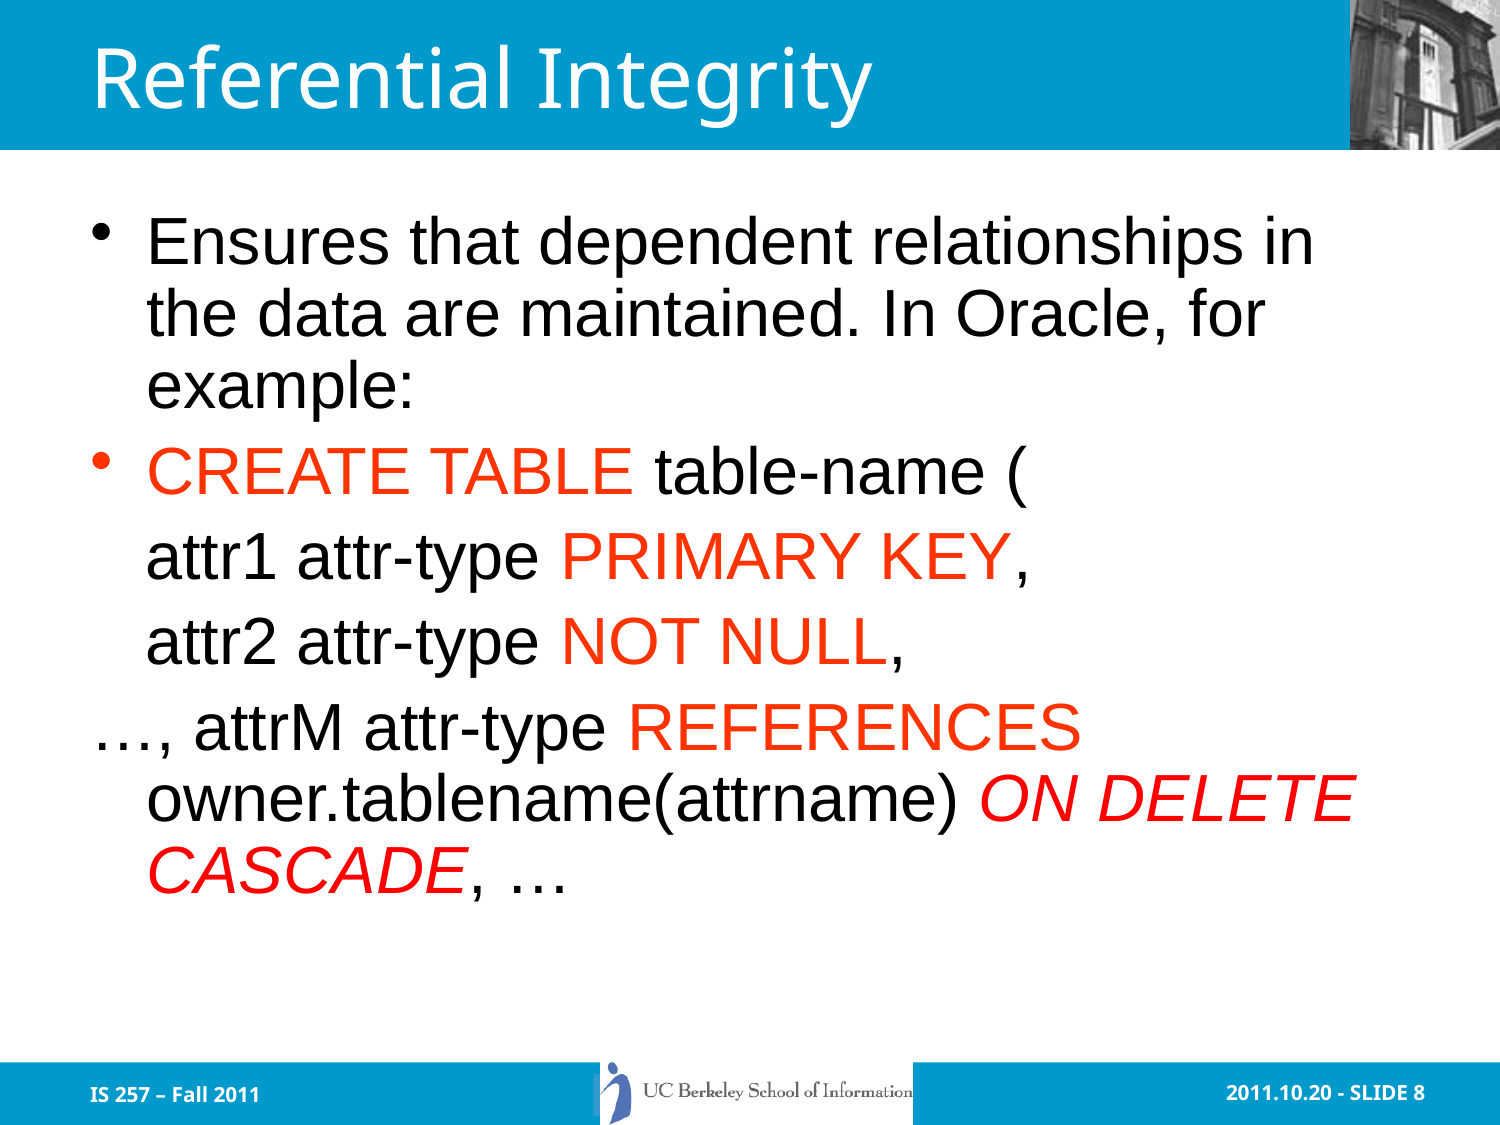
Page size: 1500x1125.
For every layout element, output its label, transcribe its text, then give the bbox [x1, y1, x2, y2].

picture [594, 1062, 912, 1125]
title Referential Integrity [75, 0, 1350, 150]
list Ensures that dependent relationships in the data are maintained. In Oracle, for example: CREATE TABLE table-name ( attr1 attr-type PRIMARY KEY, attr2 attr-type NOT NULL, …, attrM attr-type REFERENCES owner.tablename(attrname) ON DELETE CASCADE, … [75, 200, 1425, 1013]
slide_number IS 257 – Fall 2011 [75, 1062, 388, 1125]
picture [1351, 0, 1500, 150]
